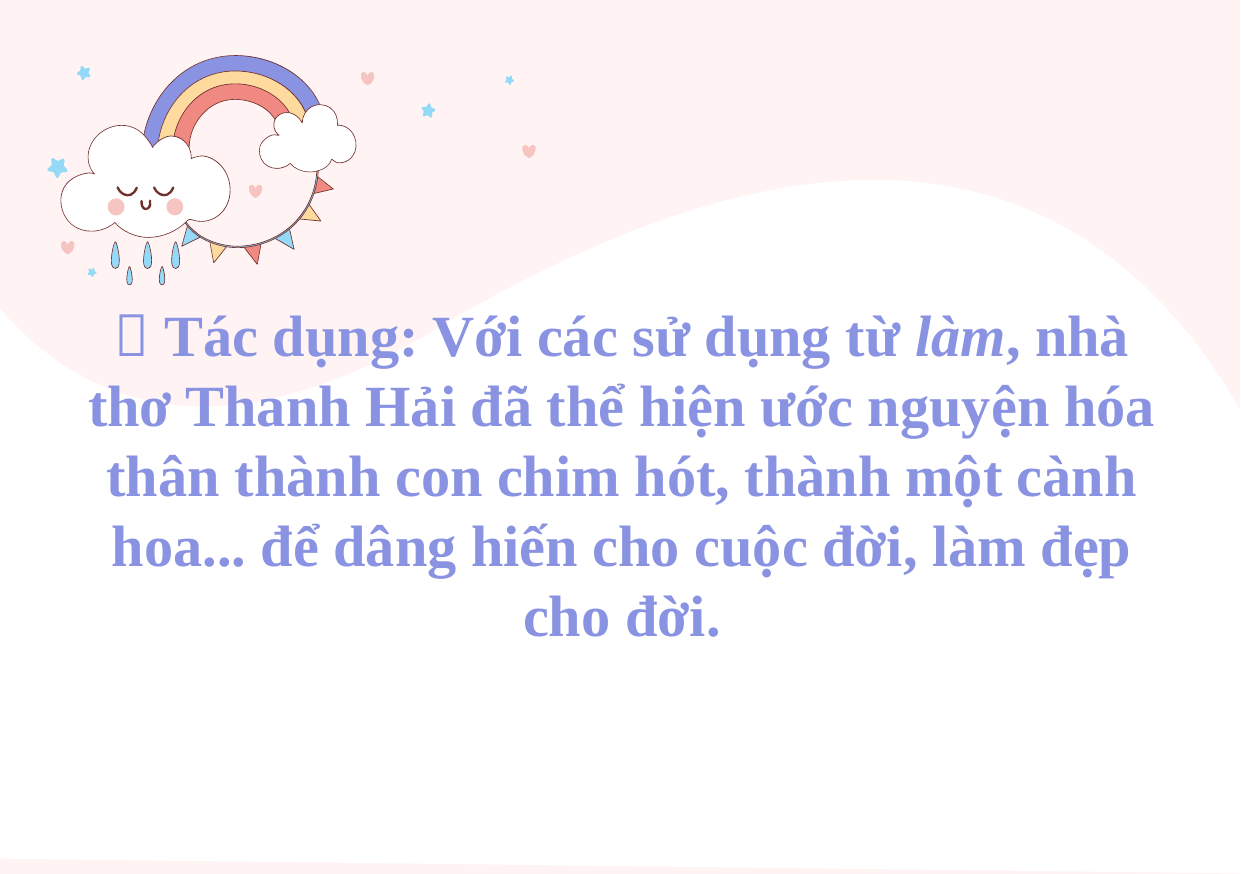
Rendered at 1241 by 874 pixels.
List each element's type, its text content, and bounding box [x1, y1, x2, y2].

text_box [46, 54, 537, 286]
title  Tác dụng: Với các sử dụng từ làm, nhà thơ Thanh Hải đã thể hiện ước nguyện hóa thân thành con chim hót, thành một cành hoa... để dâng hiến cho cuộc đời, làm đẹp cho đời. [60, 283, 1184, 676]
